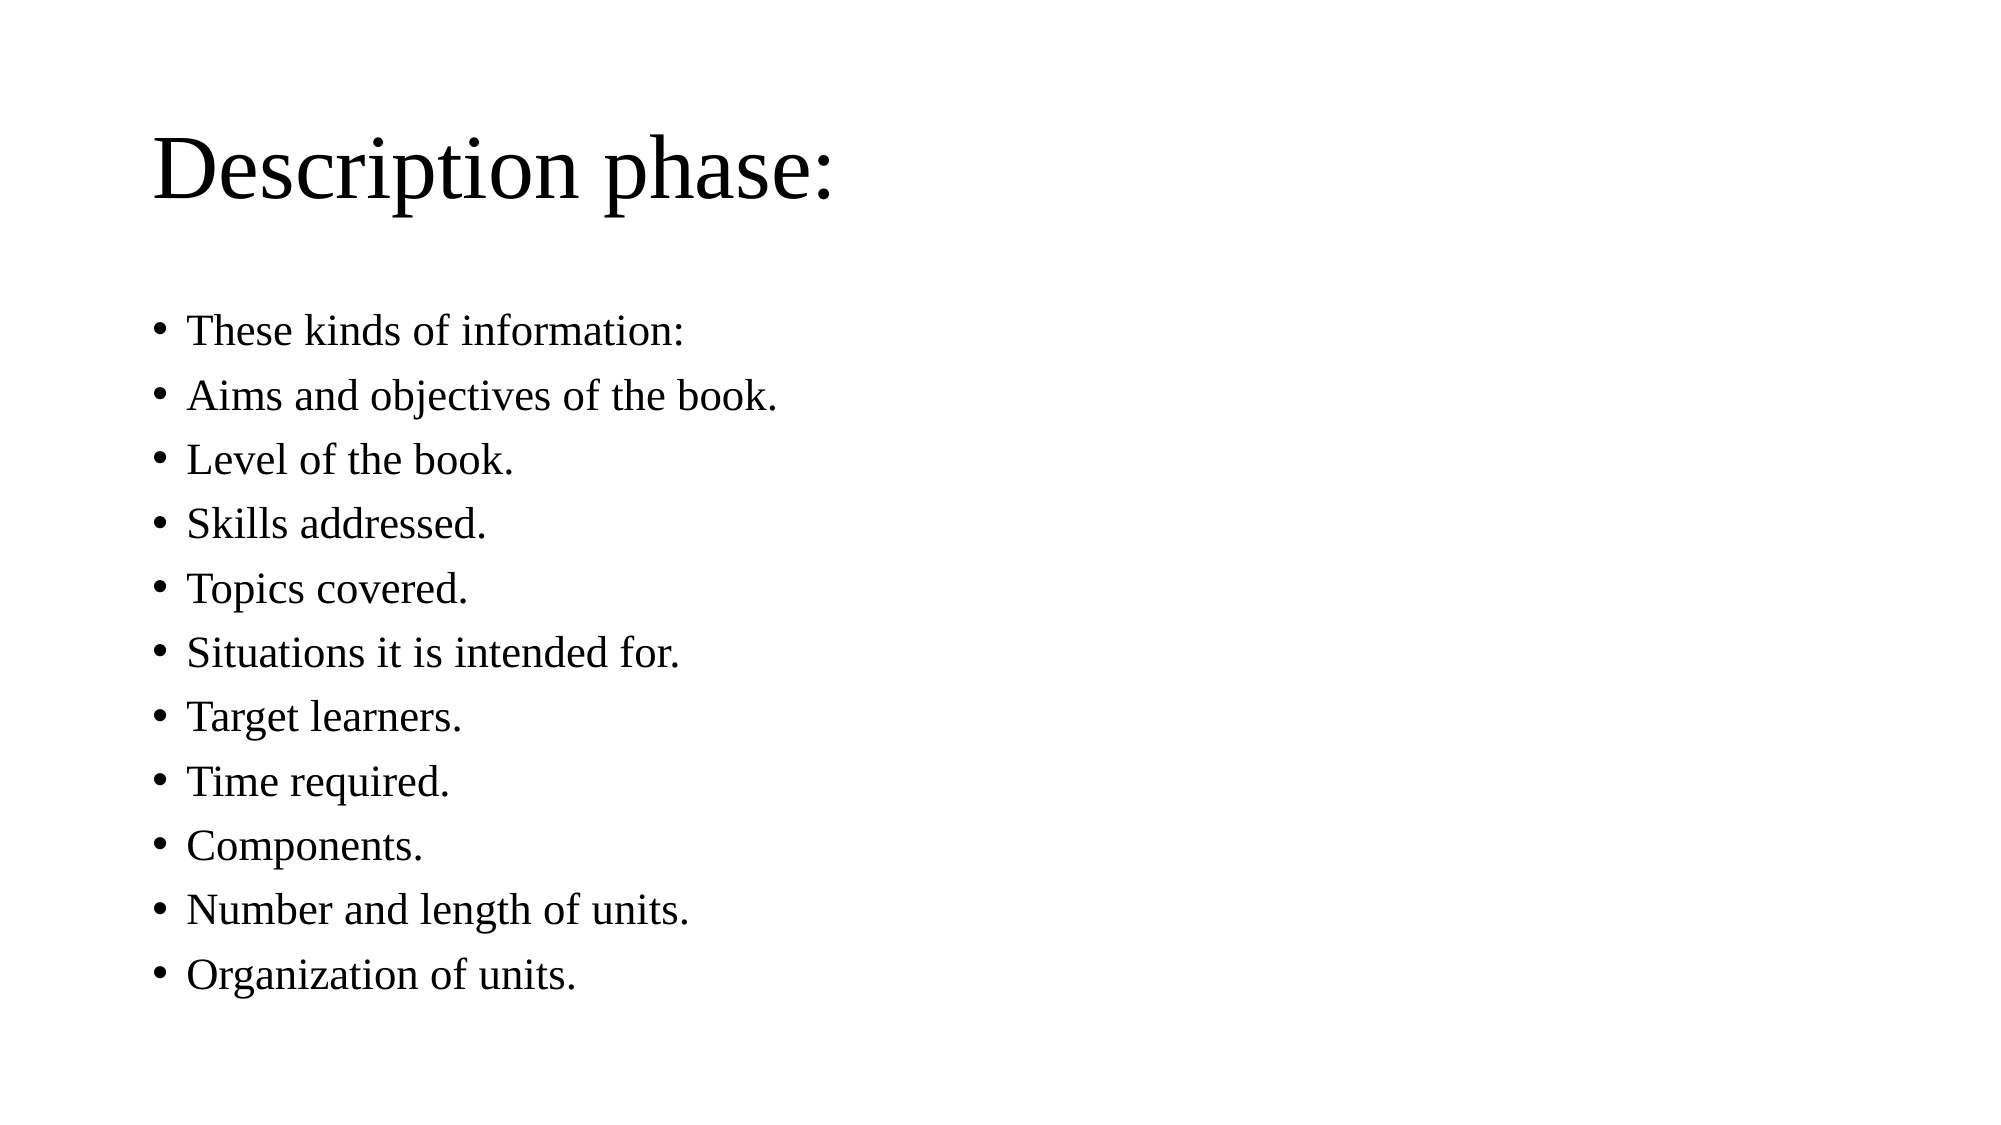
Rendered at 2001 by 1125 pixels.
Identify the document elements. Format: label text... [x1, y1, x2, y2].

title Description phase: [137, 59, 1863, 278]
list These kinds of information: Aims and objectives of the book. Level of the book. Skills addressed. Topics covered. Situations it is intended for. Target learners. Time required. Components. Number and length of units. Organization of units. [137, 299, 1863, 1014]
